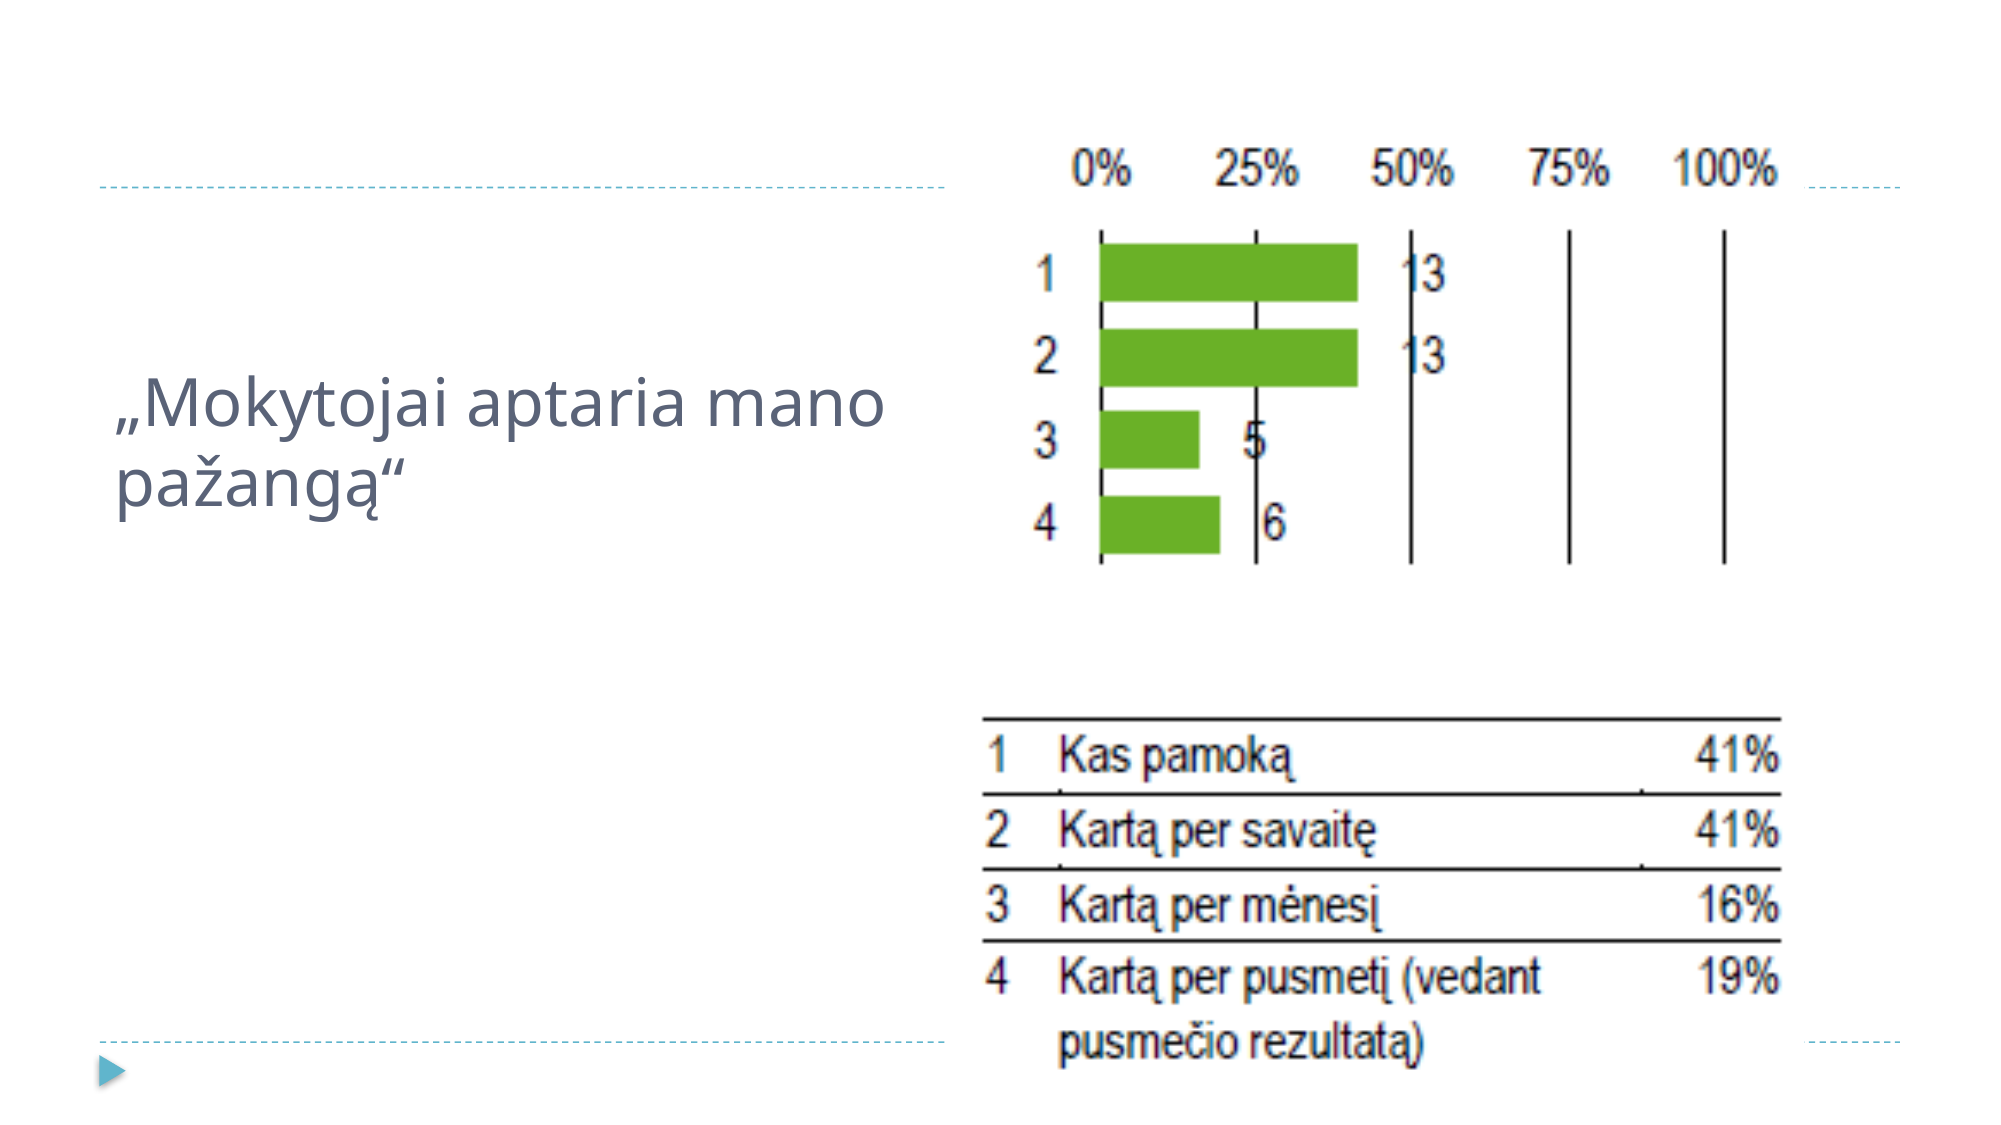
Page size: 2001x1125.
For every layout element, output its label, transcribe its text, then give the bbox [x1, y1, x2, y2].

title „Mokytojai aptaria mano pažangą“ [99, 24, 1021, 528]
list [947, 129, 1805, 1074]
